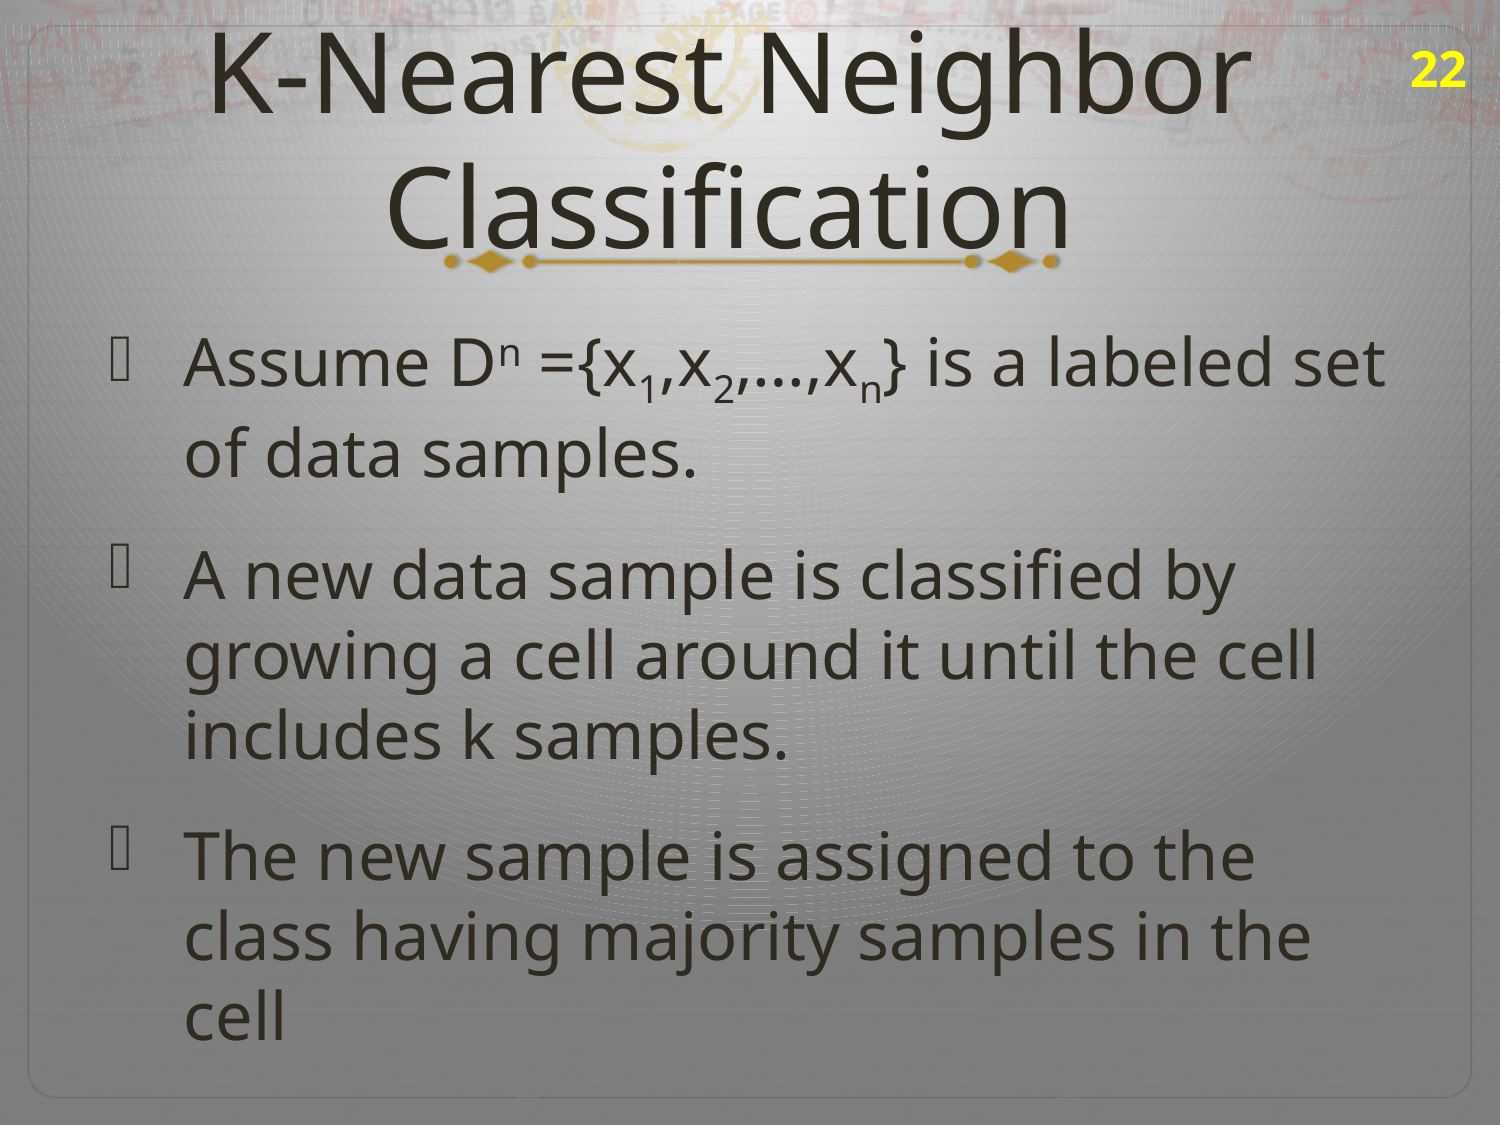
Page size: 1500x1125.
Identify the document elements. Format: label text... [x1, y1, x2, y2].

picture [0, 0, 1500, 1125]
title K-Nearest Neighbor Classification [93, 49, 1367, 223]
list Assume Dn ={x1,x2,…,xn} is a labeled set of data samples. A new data sample is classified by growing a cell around it until the cell includes k samples. The new sample is assigned to the class having majority samples in the cell [93, 312, 1407, 988]
slide_number 22 [1383, 22, 1493, 122]
